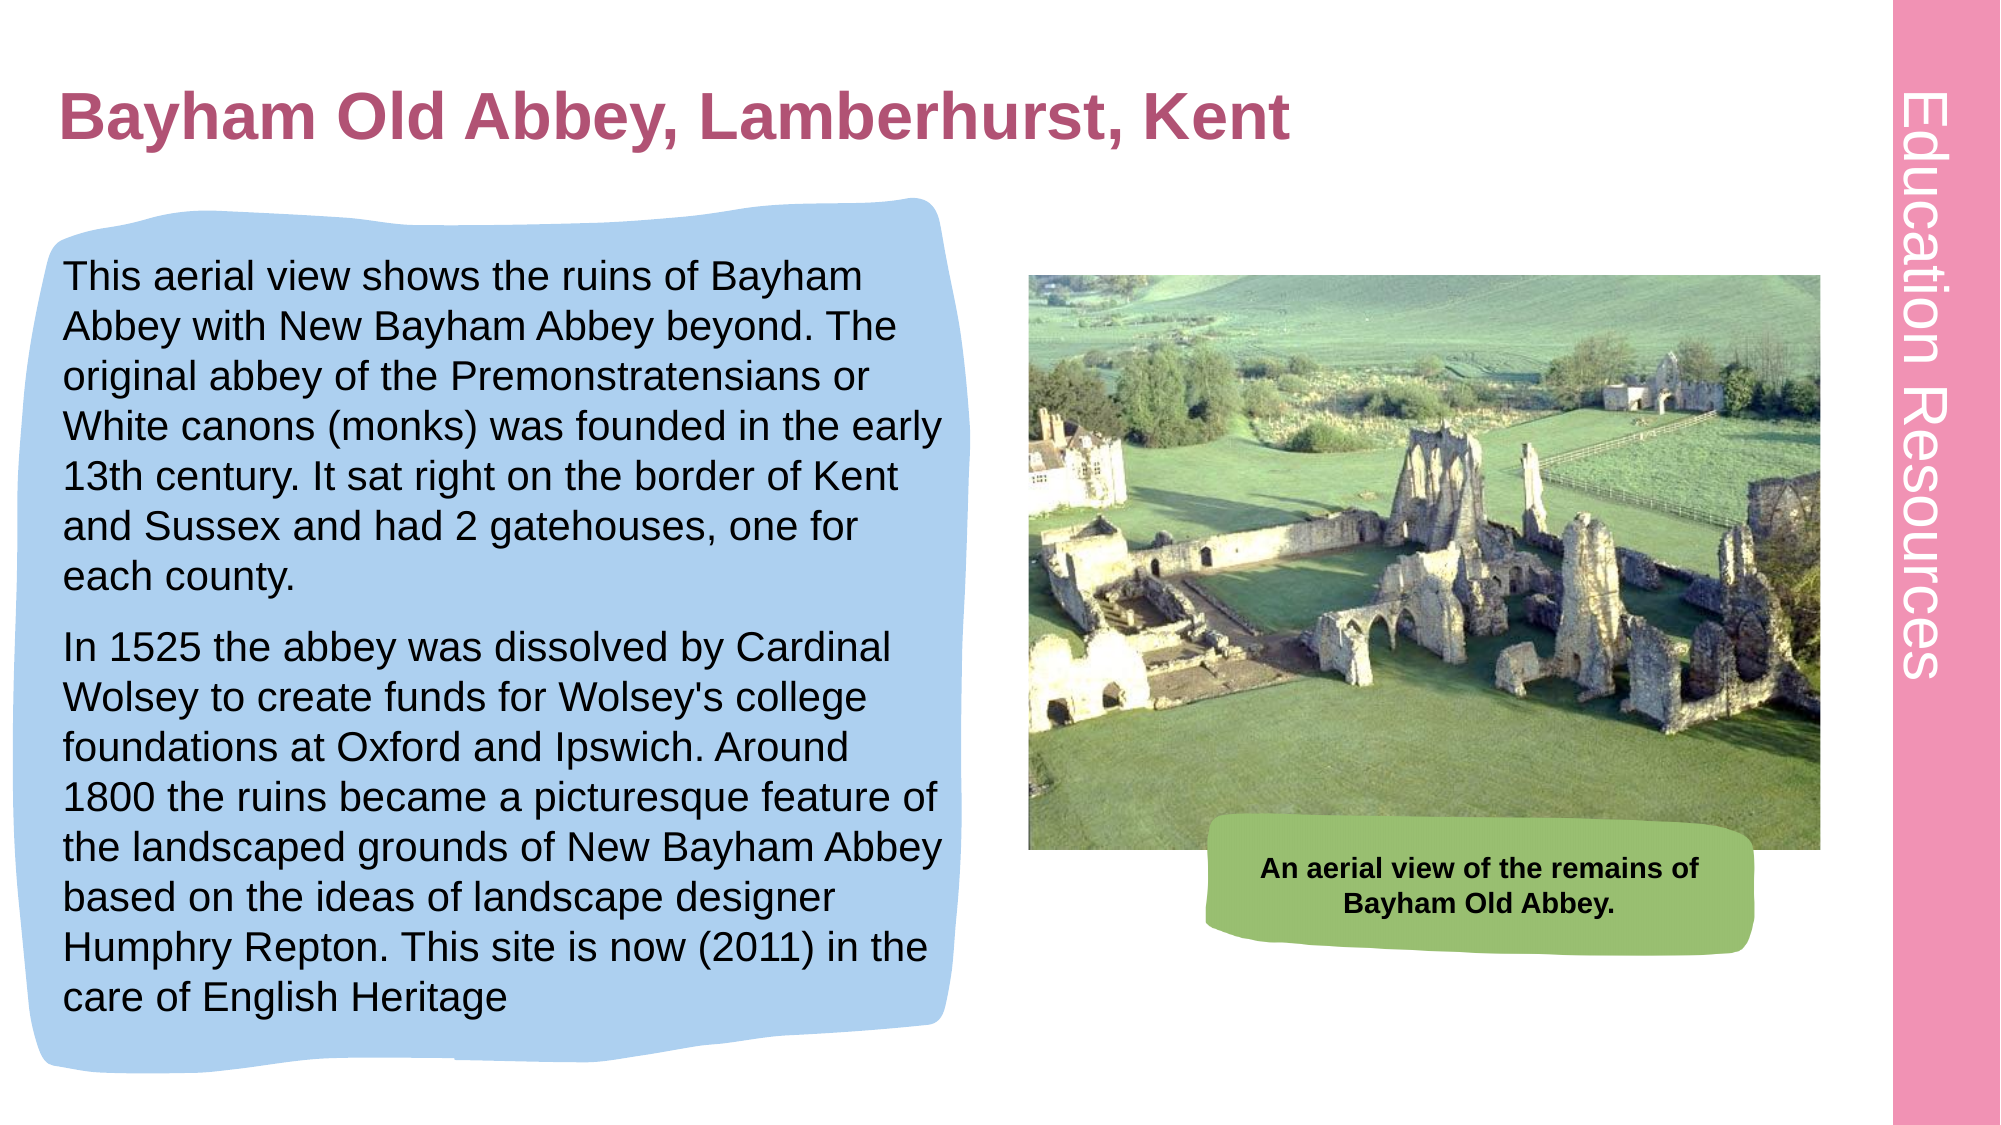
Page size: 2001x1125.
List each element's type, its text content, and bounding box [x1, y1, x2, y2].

title Bayham Old Abbey, Lamberhurst, Kent [58, 59, 1863, 177]
list This aerial view shows the ruins of Bayham Abbey with New Bayham Abbey beyond. The original abbey of the Premonstratensians or White canons (monks) was founded in the early 13th century. It sat right on the border of Kent and Sussex and had 2 gatehouses, one for each county. In 1525 the abbey was dissolved by Cardinal Wolsey to create funds for Wolsey's college foundations at Oxford and Ipswich. Around 1800 the ruins became a picturesque feature of the landscaped grounds of New Bayham Abbey based on the ideas of landscape designer Humphry Repton. This site is now (2011) in the care of English Heritage [62, 241, 963, 1066]
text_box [1204, 813, 1755, 956]
picture [1028, 275, 1821, 850]
